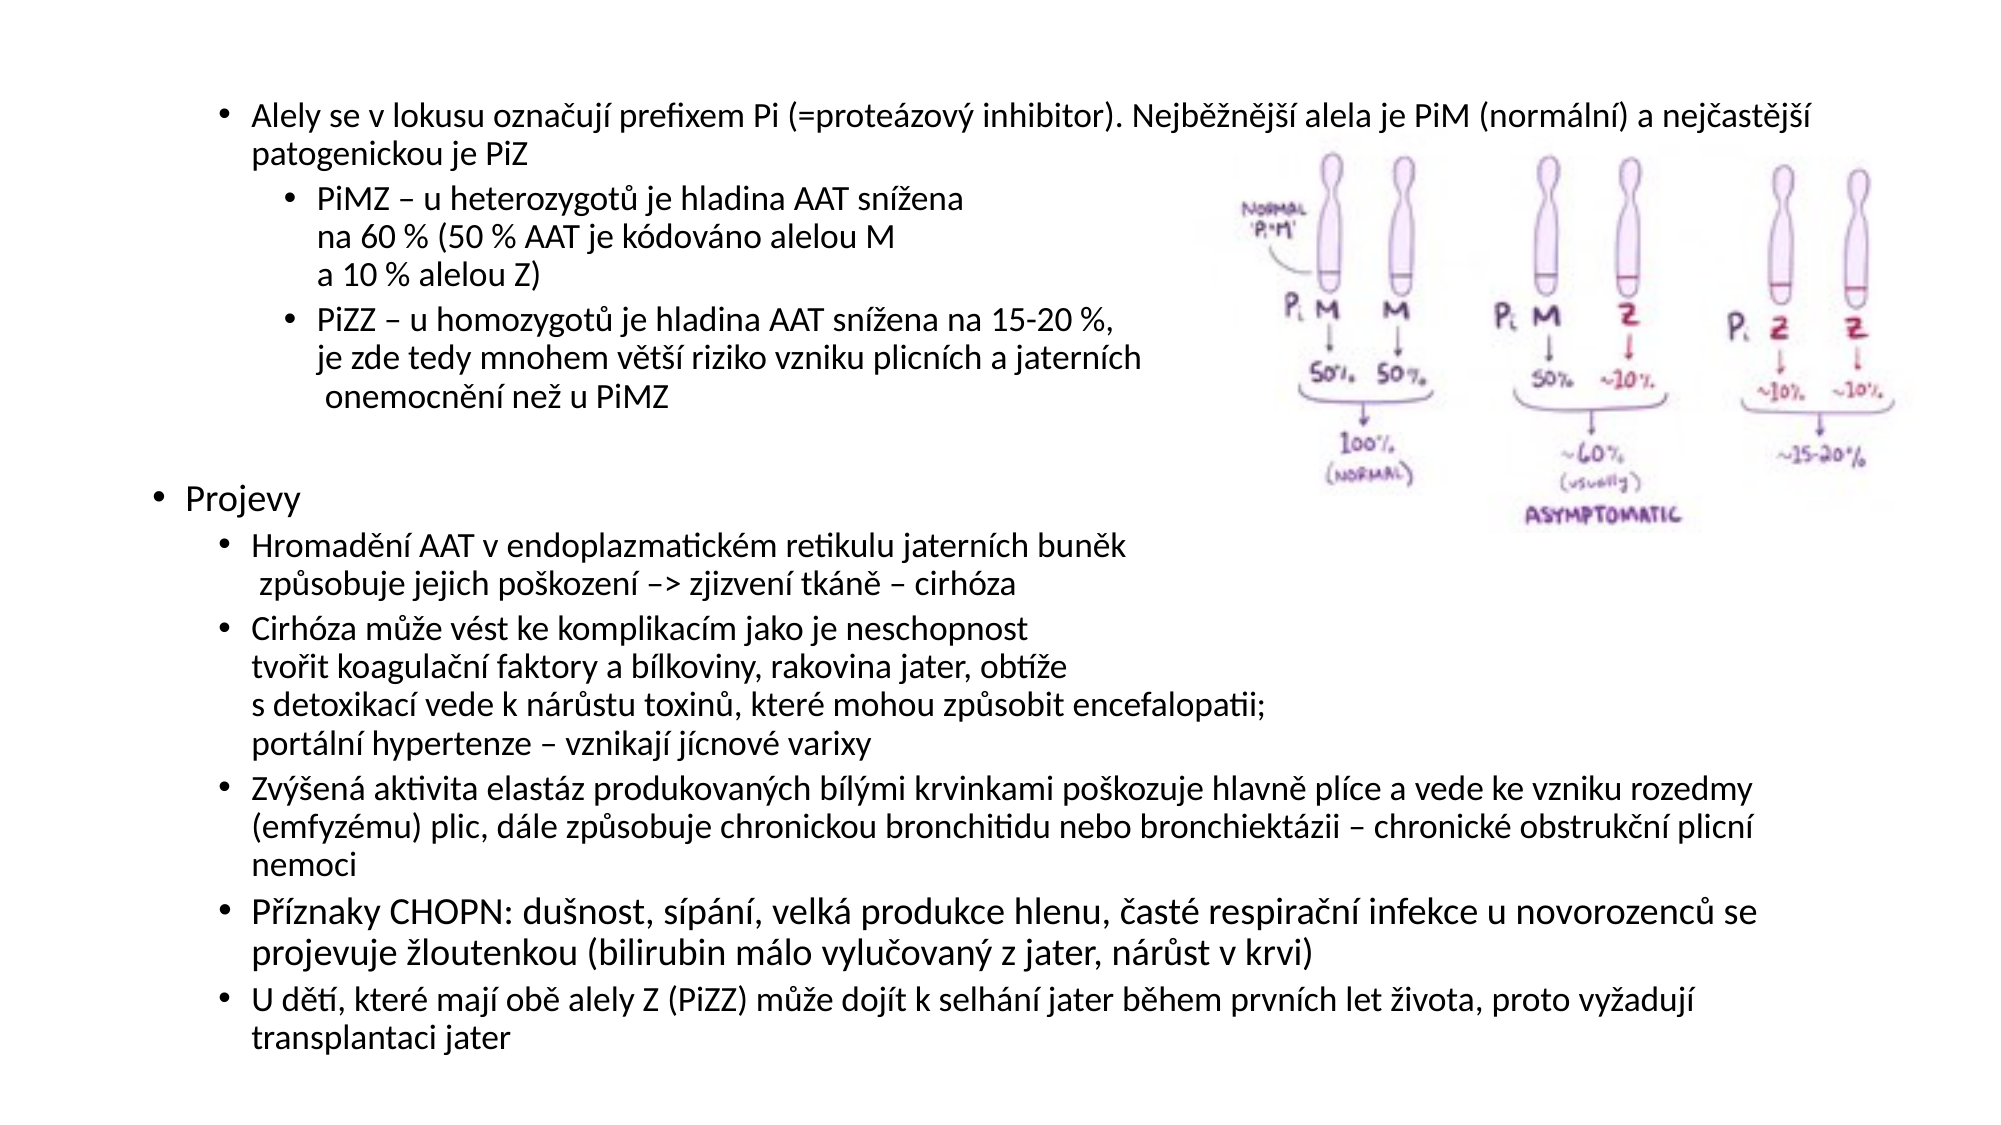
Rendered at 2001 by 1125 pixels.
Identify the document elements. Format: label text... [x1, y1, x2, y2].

list Alely se v lokusu označují prefixem Pi (=proteázový inhibitor). Nejběžnější alela je PiM (normální) a nejčastější patogenickou je PiZ PiMZ – u heterozygotů je hladina AAT snížena na 60 % (50 % AAT je kódováno alelou M a 10 % alelou Z) PiZZ – u homozygotů je hladina AAT snížena na 15-20 %, je zde tedy mnohem větší riziko vzniku plicních a jaterních onemocnění než u PiMZ Projevy Hromadění AAT v endoplazmatickém retikulu jaterních buněk způsobuje jejich poškození –> zjizvení tkáně – cirhóza Cirhóza může vést ke komplikacím jako je neschopnost tvořit koagulační faktory a bílkoviny, rakovina jater, obtíže s detoxikací vede k nárůstu toxinů, které mohou způsobit encefalopatii; portální hypertenze – vznikají jícnové varixy Zvýšená aktivita elastáz produkovaných bílými krvinkami poškozuje hlavně plíce a vede ke vzniku rozedmy (emfyzému) plic, dále způsobuje chronickou bronchitidu nebo bronchiektázii – chronické obstrukční plicní nemoci Příznaky CHOPN: dušnost, sípání, velká produkce hlenu, časté respirační infekce u novorozenců se projevuje žloutenkou (bilirubin málo vylučovaný z jater, nárůst v krvi) U dětí, které mají obě alely Z (PiZZ) může dojít k selhání jater během prvních let života, proto vyžadují transplantaci jater [137, 89, 1863, 1072]
picture [1193, 115, 1941, 533]
